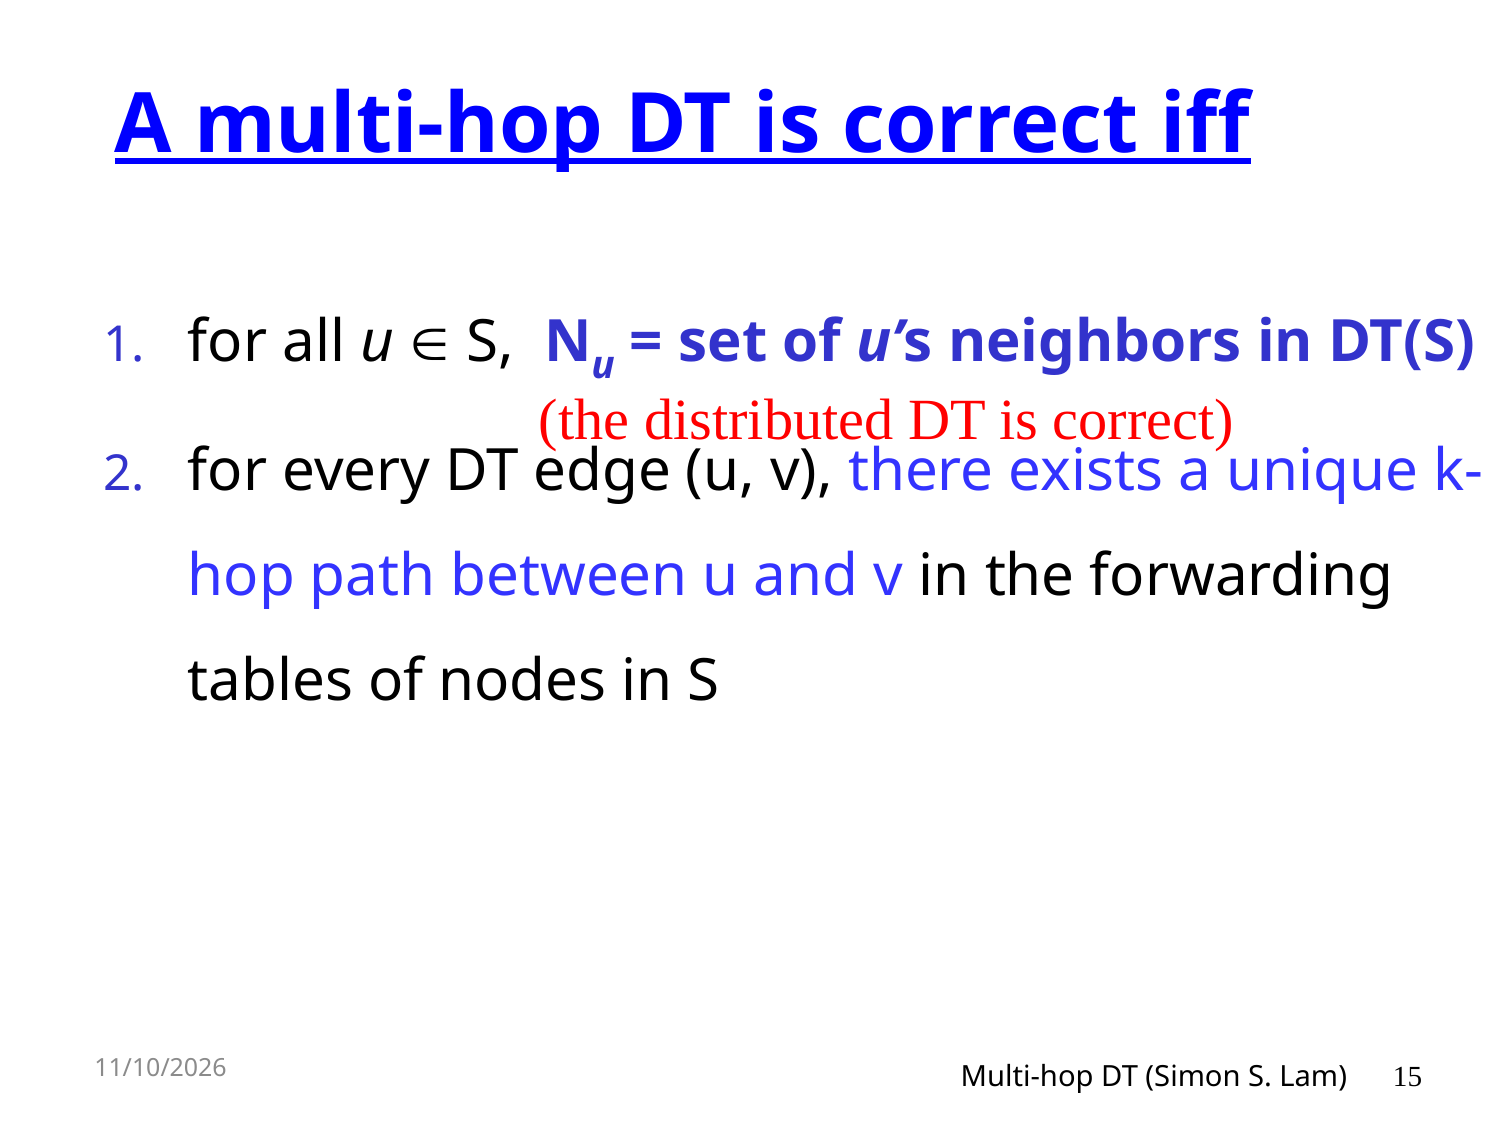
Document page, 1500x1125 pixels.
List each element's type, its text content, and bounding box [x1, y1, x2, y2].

list for all u  S, Nu = set of u’s neighbors in DT(S) for every DT edge (u, v), there exists a unique k-hop path between u and v in the forwarding tables of nodes in S [88, 158, 1500, 861]
slide_number 15 [1362, 1049, 1438, 1125]
text_box (the distributed DT is correct) [469, 374, 1305, 459]
footer Multi-hop DT (Simon S. Lam) [390, 1049, 1362, 1125]
title A multi-hop DT is correct iff [99, 49, 1413, 158]
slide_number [79, 1037, 255, 1100]
